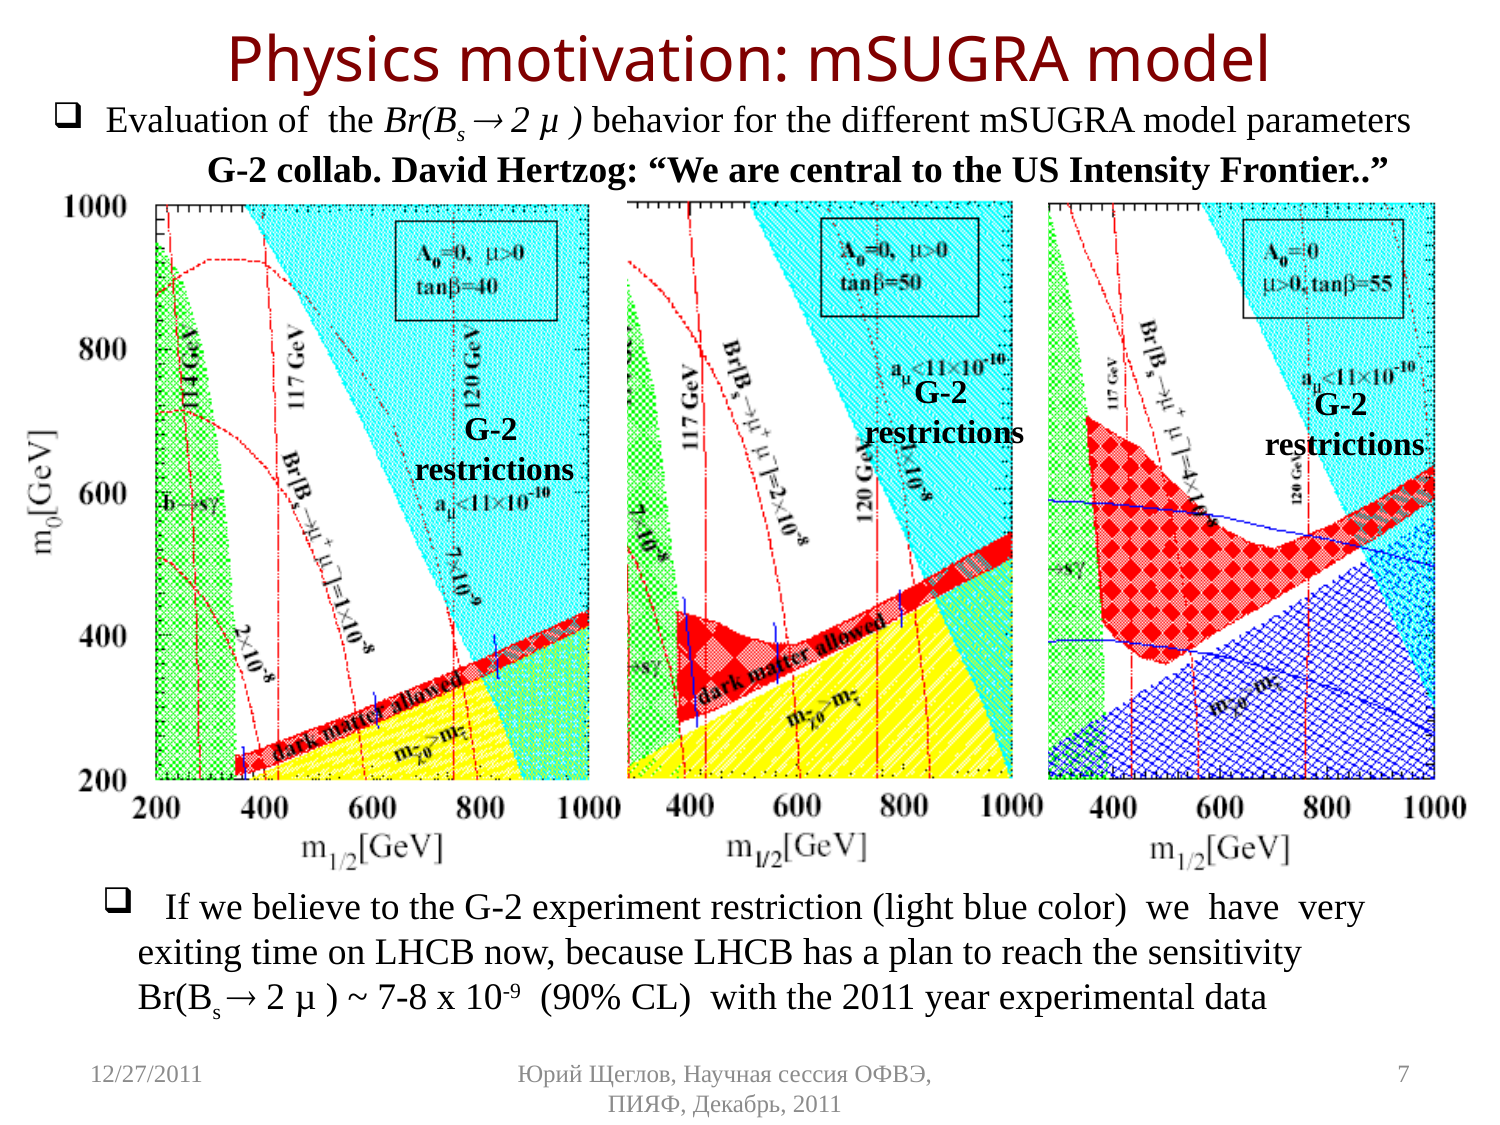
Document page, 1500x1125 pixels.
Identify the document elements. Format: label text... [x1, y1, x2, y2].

title Physics motivation: mSUGRA model [112, 0, 1388, 87]
slide_number 7 [1074, 1042, 1425, 1103]
text_box G-2 collab. David Hertzog: “We are central to the US Intensity Frontier..” [192, 137, 1406, 185]
picture [24, 187, 1472, 876]
footer Юрий Щеглов, Научная сессия ОФВЭ, ПИЯФ, Декабрь, 2011 [487, 1050, 963, 1125]
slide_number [75, 1042, 425, 1103]
text_box Evaluation of the Br(Bs  2 µ ) behavior for the different mSUGRA model parameters [37, 87, 1463, 154]
text_box If we believe to the G-2 experiment restriction (light blue color) we have very exiting time on LHCB now, because LHCB has a plan to reach the sensitivity Br(Bs  2 µ ) ~ 7-8 x 10-9 (90% CL) with the 2011 year experimental data [87, 885, 1388, 1031]
